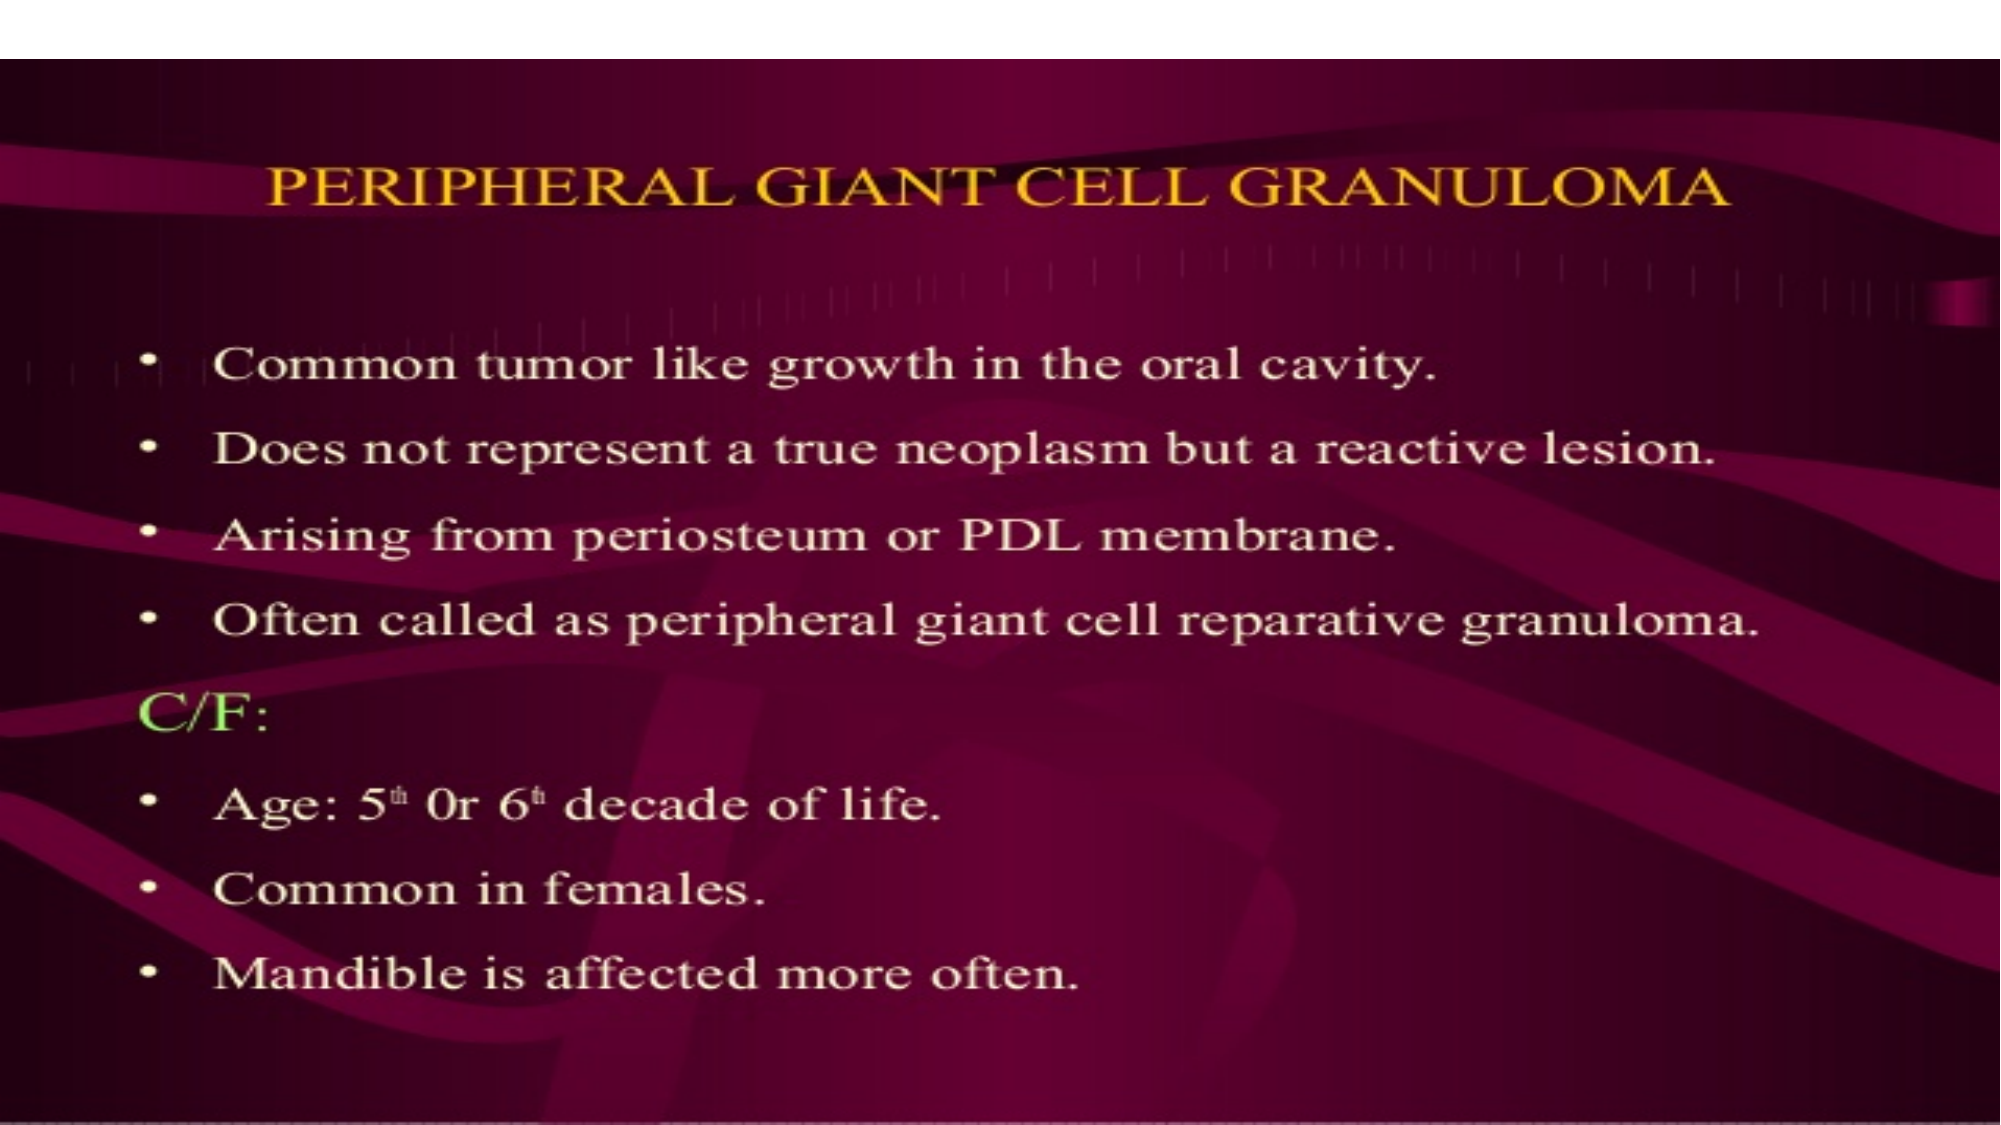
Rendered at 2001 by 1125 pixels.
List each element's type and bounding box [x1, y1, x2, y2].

list [0, 59, 2000, 1125]
